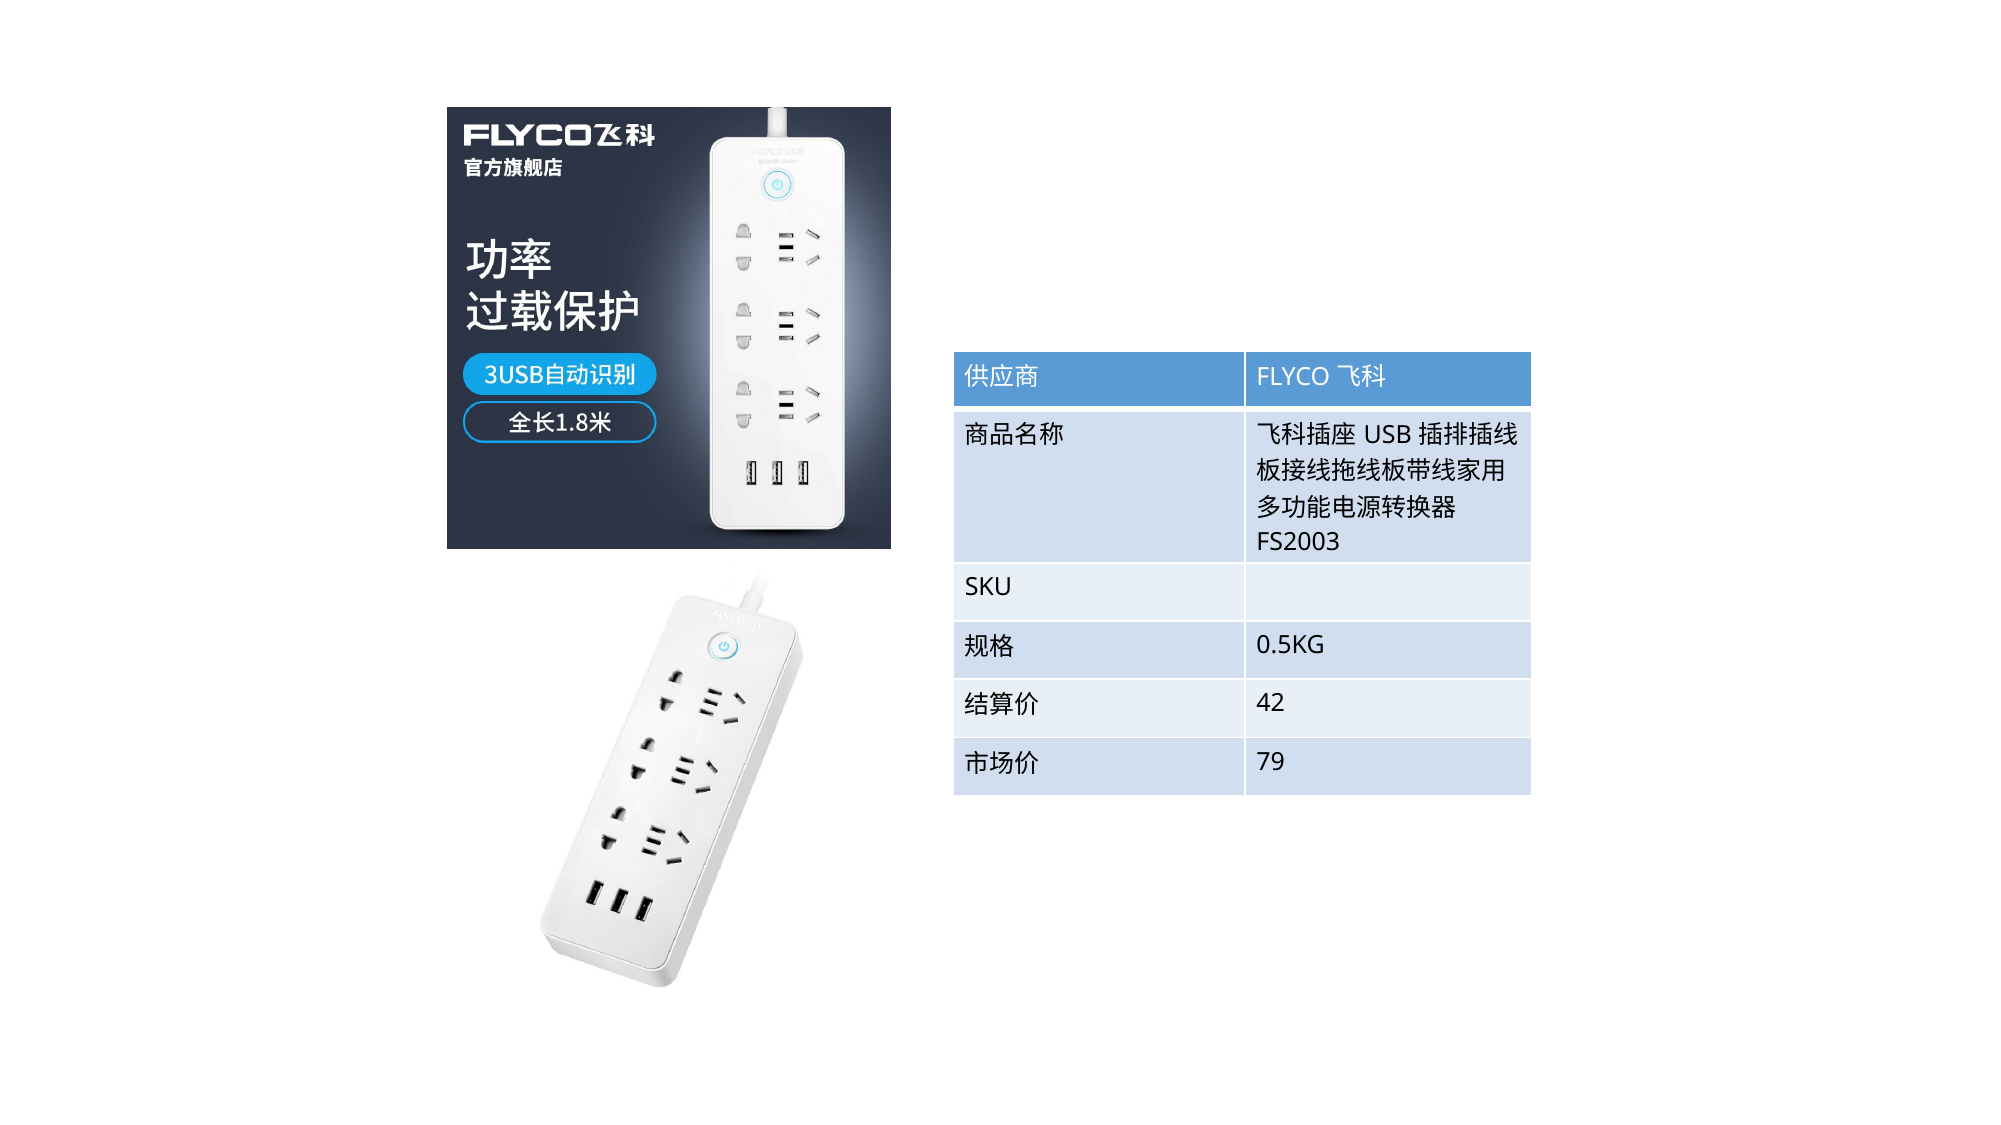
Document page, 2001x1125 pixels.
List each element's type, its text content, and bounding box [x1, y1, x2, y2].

table_cell 规格 [954, 622, 1244, 678]
table_cell [1246, 564, 1531, 620]
table_header FLYCO飞科 [1246, 352, 1531, 406]
table_cell 结算价 [954, 680, 1244, 737]
table_cell SKU [954, 564, 1244, 620]
table_cell 42 [1246, 680, 1531, 737]
picture [447, 106, 891, 993]
table_header 供应商 [954, 352, 1244, 406]
table_cell 0.5KG [1246, 622, 1531, 678]
table_cell 79 [1246, 738, 1531, 795]
table_cell 市场价 [954, 738, 1244, 795]
table_cell 商品名称 [954, 412, 1244, 562]
table_cell 飞科插座USB插排插线板接线拖线板带线家用多功能电源转换器FS2003 [1246, 412, 1531, 562]
